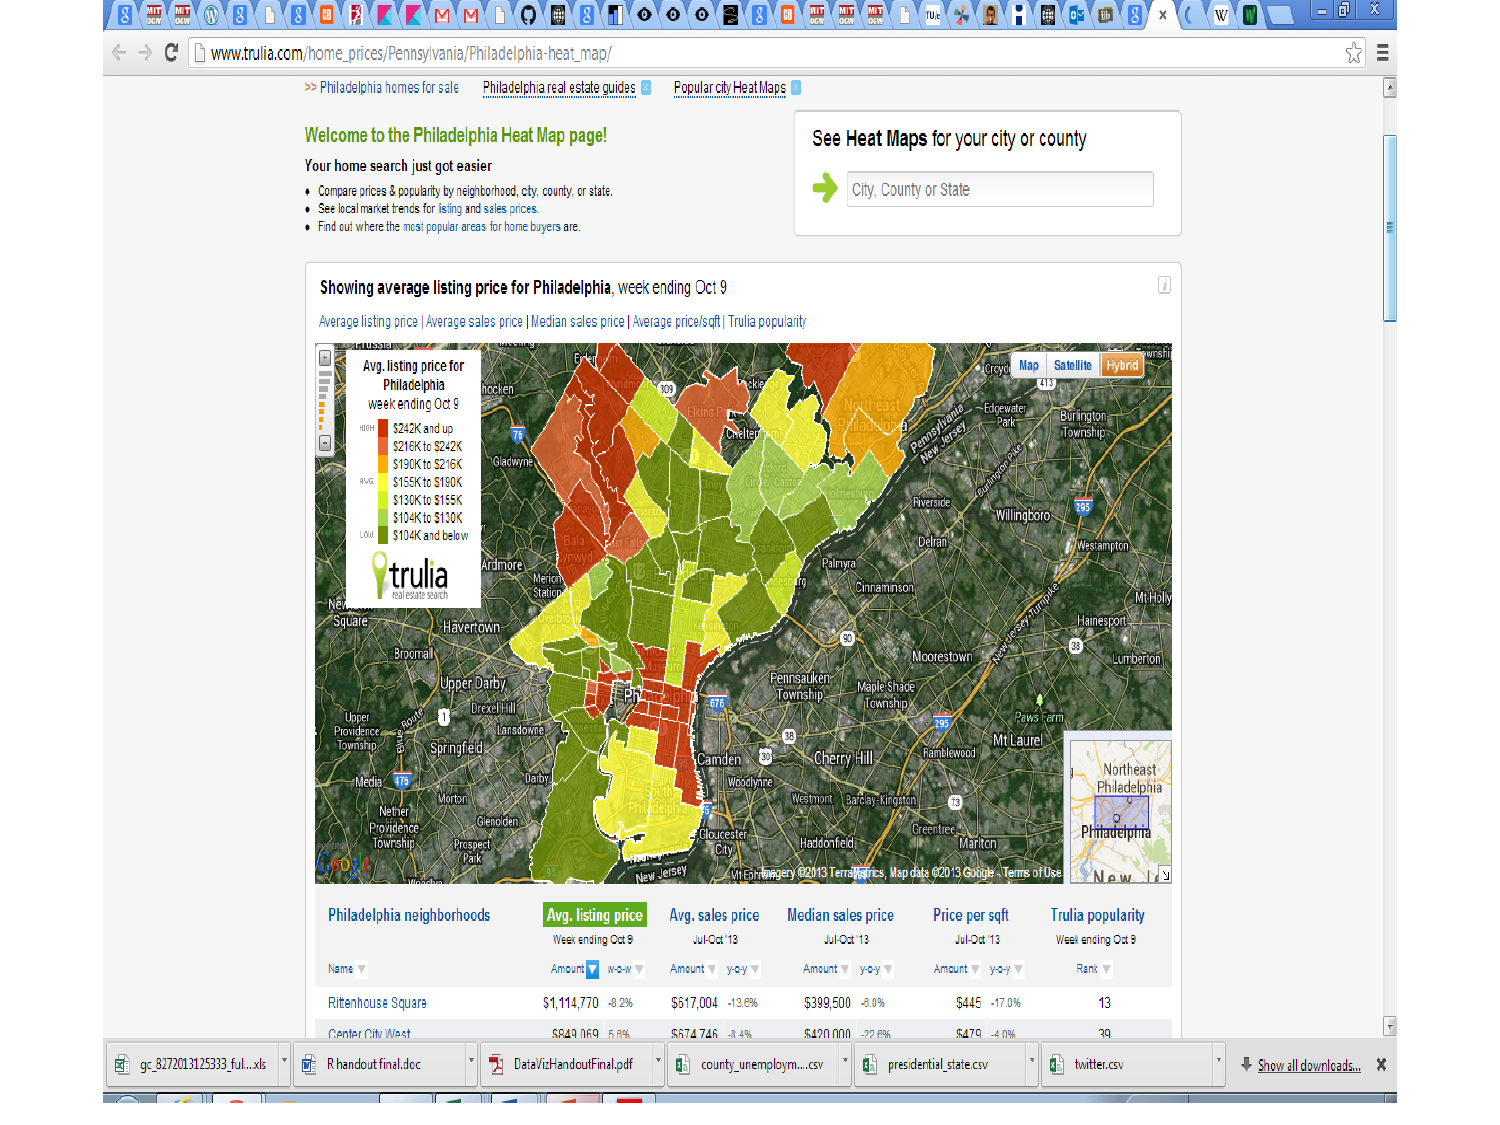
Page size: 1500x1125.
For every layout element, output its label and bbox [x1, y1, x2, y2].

picture [102, 0, 1398, 1103]
